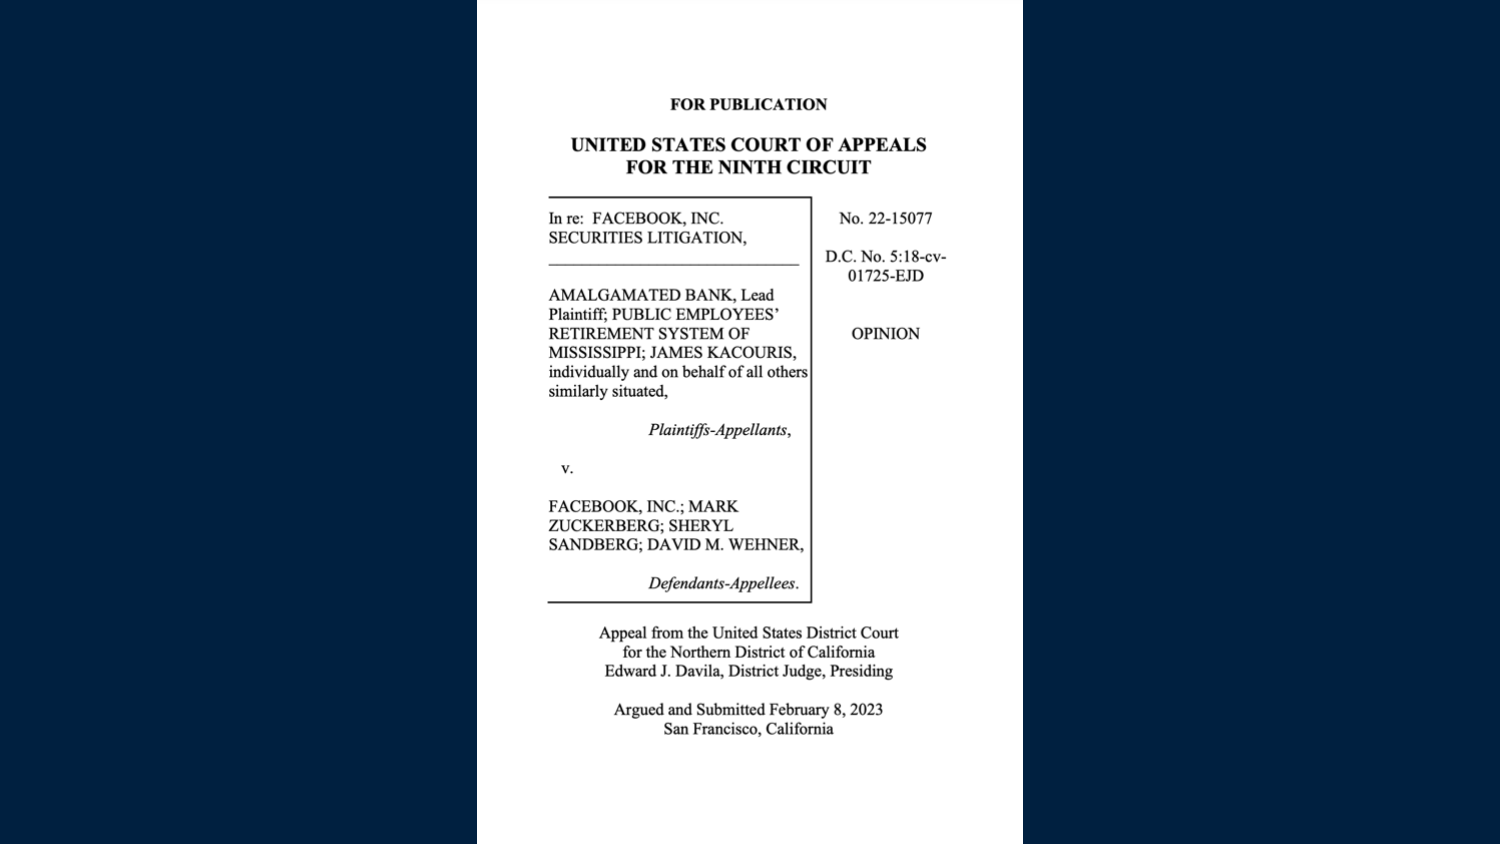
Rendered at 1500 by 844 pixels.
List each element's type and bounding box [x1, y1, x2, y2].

picture [477, 0, 1023, 844]
